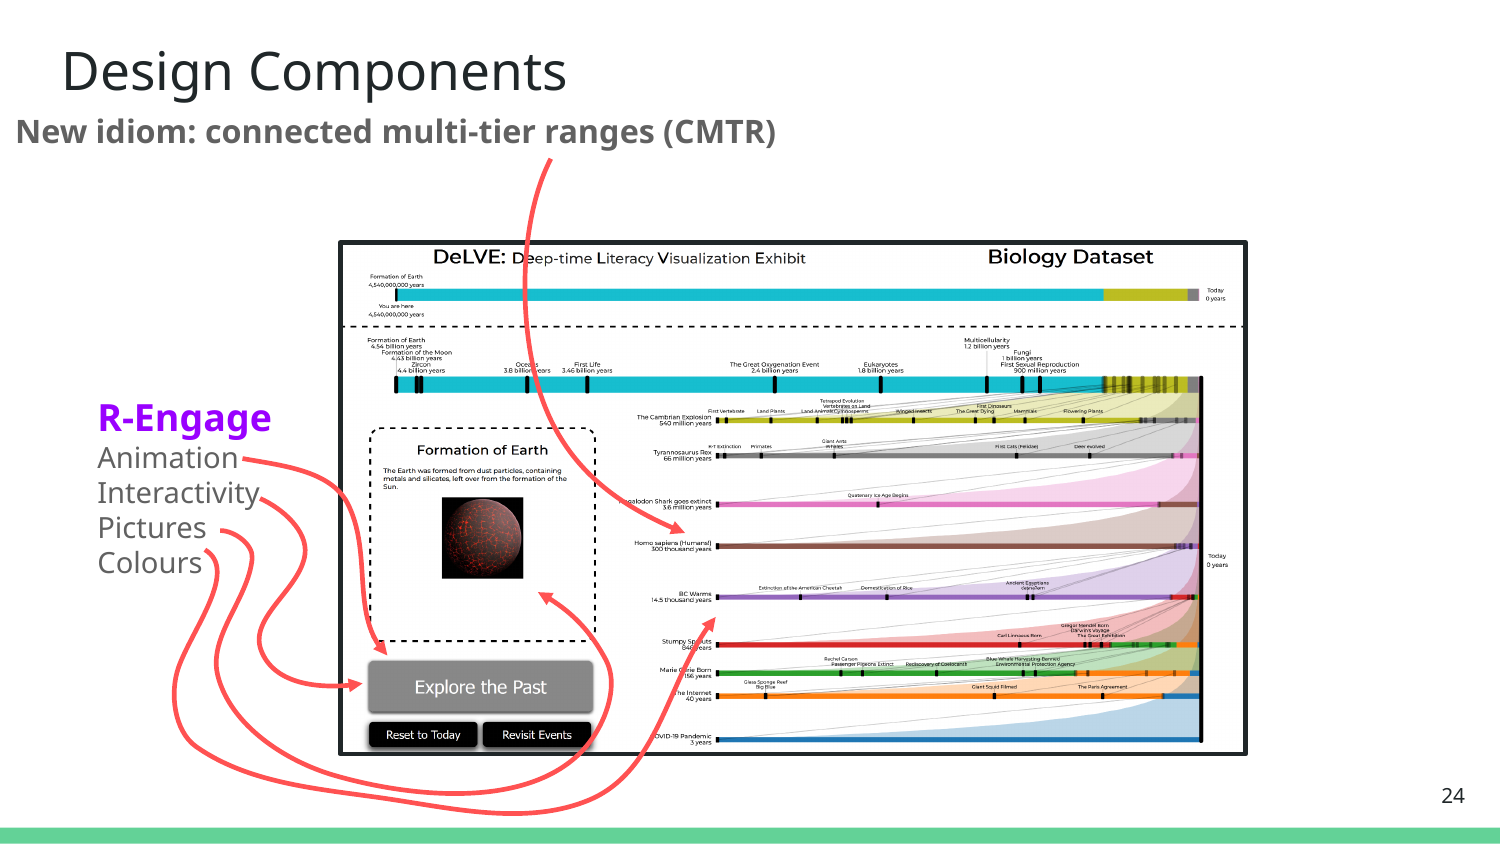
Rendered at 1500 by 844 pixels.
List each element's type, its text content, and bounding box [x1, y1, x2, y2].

list New idiom: connected multi-tier ranges (CMTR) [0, 96, 856, 174]
text_box [242, 458, 337, 553]
text_box [260, 498, 305, 546]
slide_number ‹#› [1389, 764, 1480, 830]
text_box [220, 530, 337, 566]
text_box [527, 158, 582, 243]
list R-Engage Animation Interactivity Pictures Colours [82, 379, 337, 619]
title Design Components [46, 22, 1445, 117]
text_box [174, 549, 638, 814]
picture [342, 244, 1244, 752]
